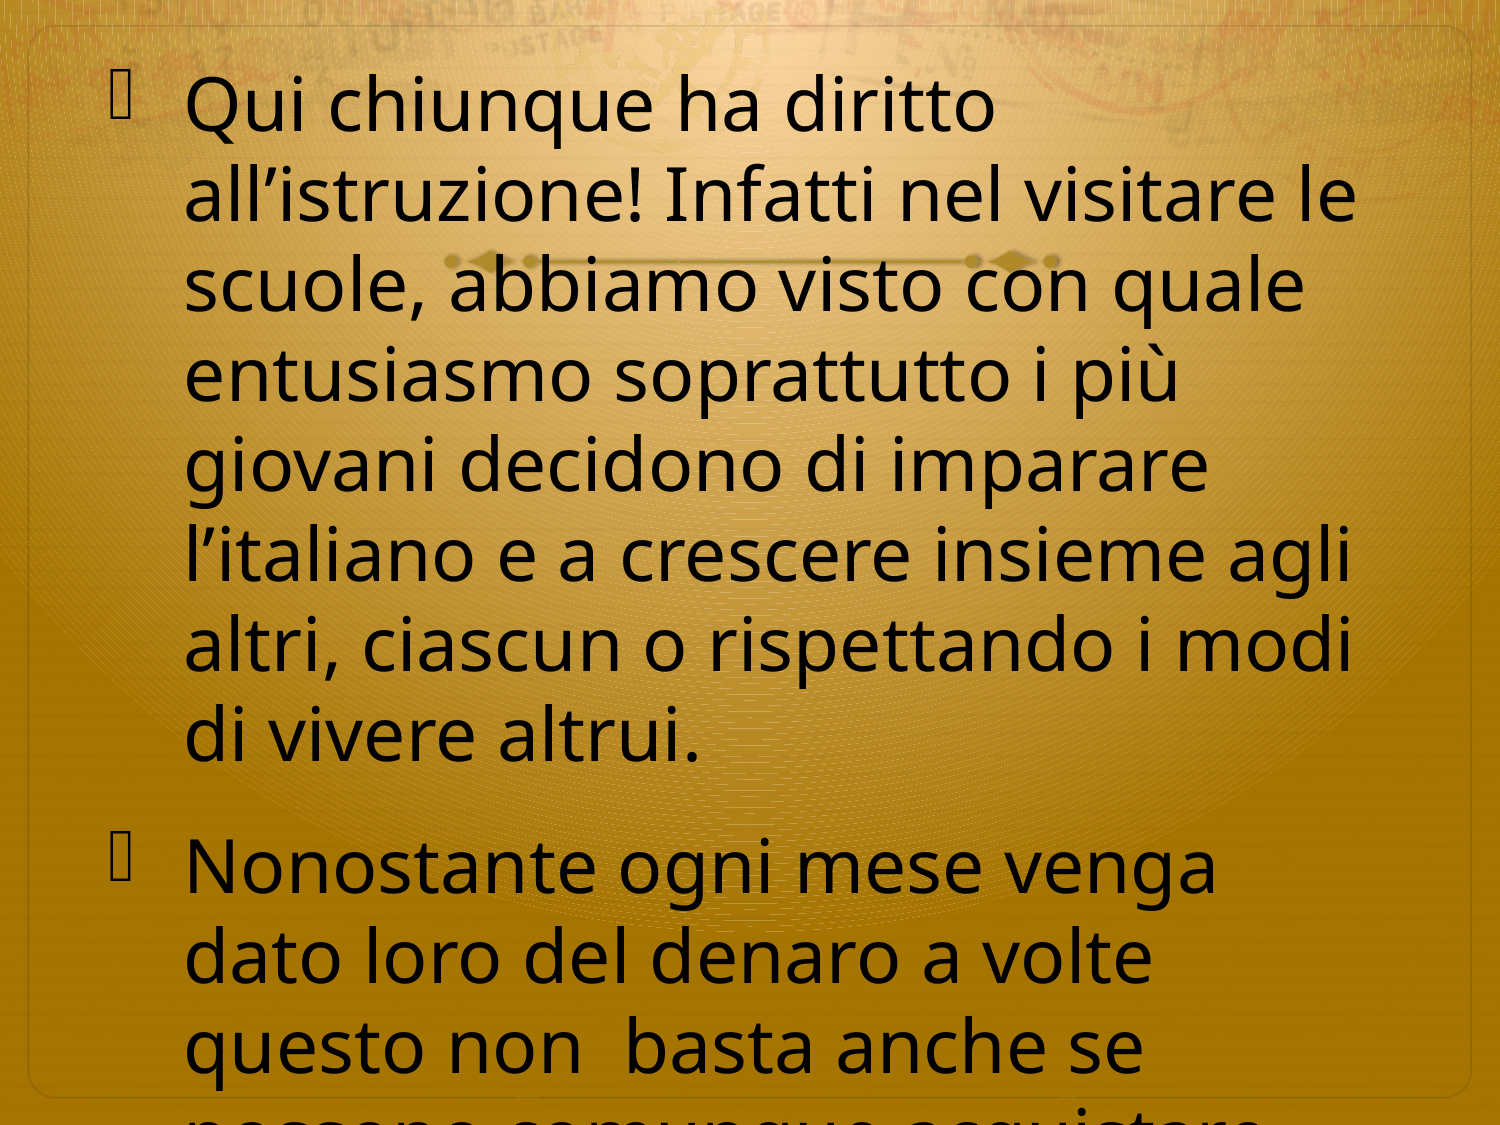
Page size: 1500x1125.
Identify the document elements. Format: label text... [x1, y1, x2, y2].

list Qui chiunque ha diritto all’istruzione! Infatti nel visitare le scuole, abbiamo visto con quale entusiasmo soprattutto i più giovani decidono di imparare l’italiano e a crescere insieme agli altri, ciascun o rispettando i modi di vivere altrui. Nonostante ogni mese venga dato loro del denaro a volte questo non basta anche se possono comunque acquistare attraverso dei bonus i beni . [93, 49, 1407, 988]
picture [0, 0, 1500, 1125]
